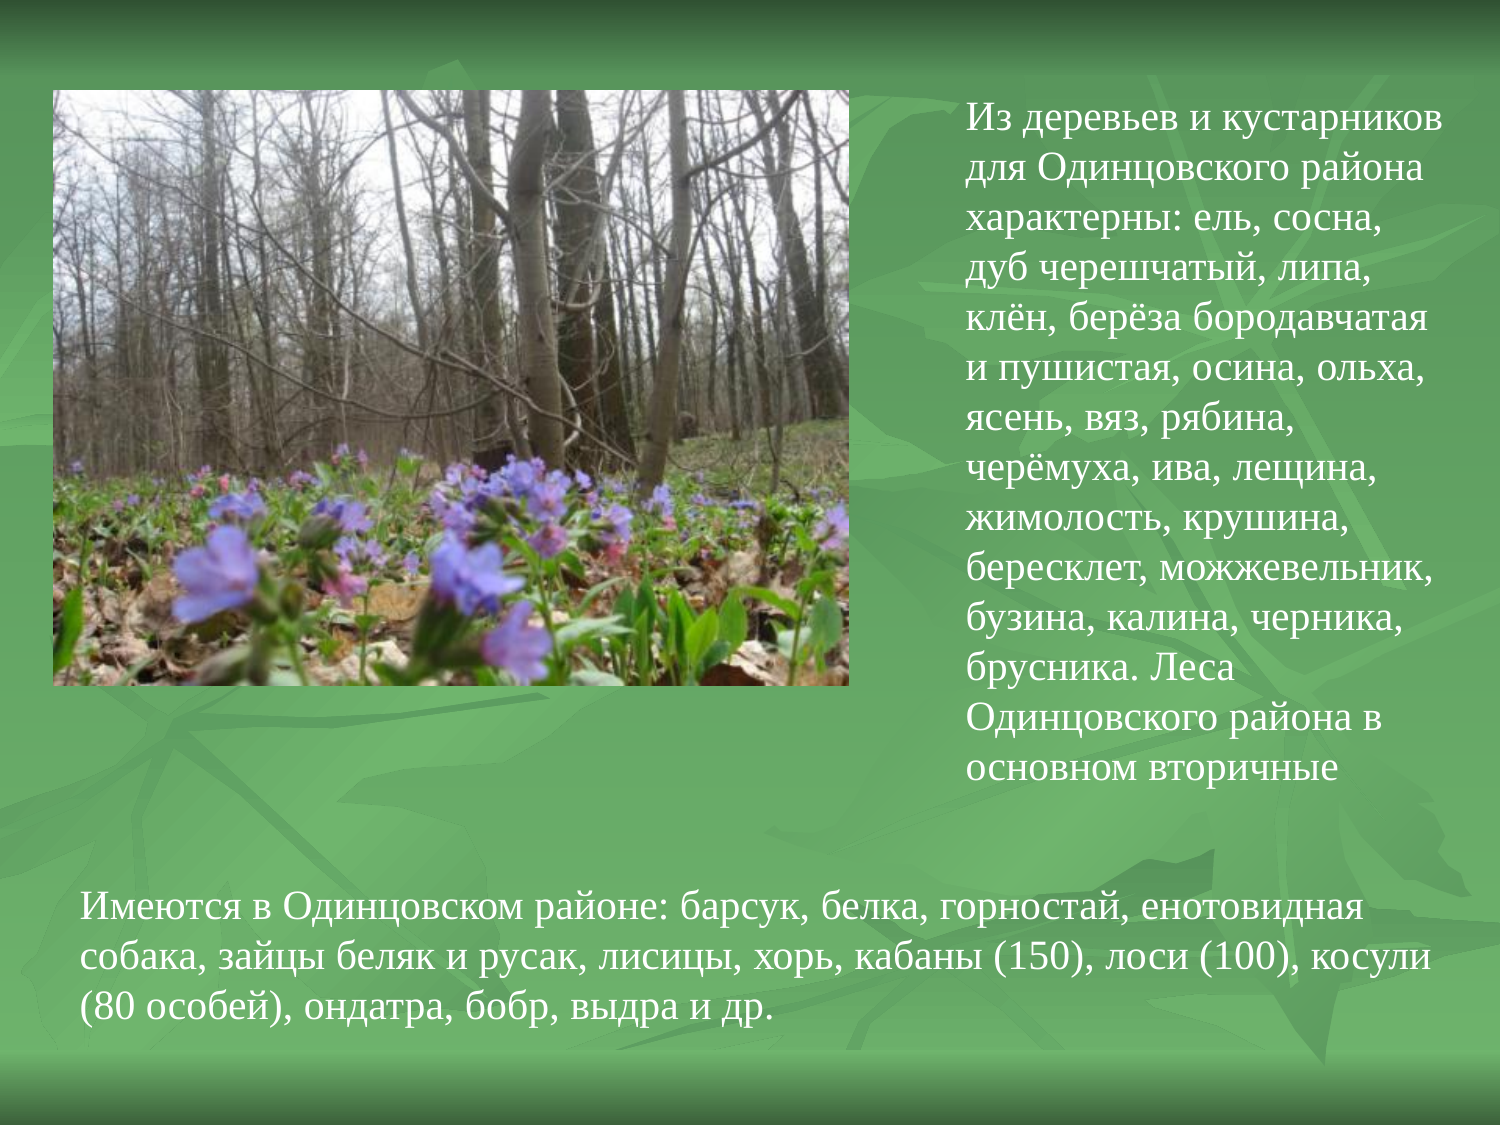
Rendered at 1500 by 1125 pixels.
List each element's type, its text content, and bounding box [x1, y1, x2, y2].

picture [52, 89, 849, 686]
text_box Имеются в Одинцовском районе: барсук, белка, горностай, енотовидная собака, зайцы беляк и русак, лисицы, хорь, кабаны (150), лоси (100), косули (80 особей), ондатра, бобр, выдра и др. [64, 870, 1447, 1036]
text_box Из деревьев и кустарников для Одинцовского района характерны: ель, сосна, дуб черешчатый, липа, клён, берёза бородавчатая и пушистая, осина, ольха, ясень, вяз, рябина, черёмуха, ива, лещина, жимолость, крушина, бересклет, можжевельник, бузина, калина, черника, брусника. Леса Одинцовского района в основном вторичные [950, 81, 1459, 797]
